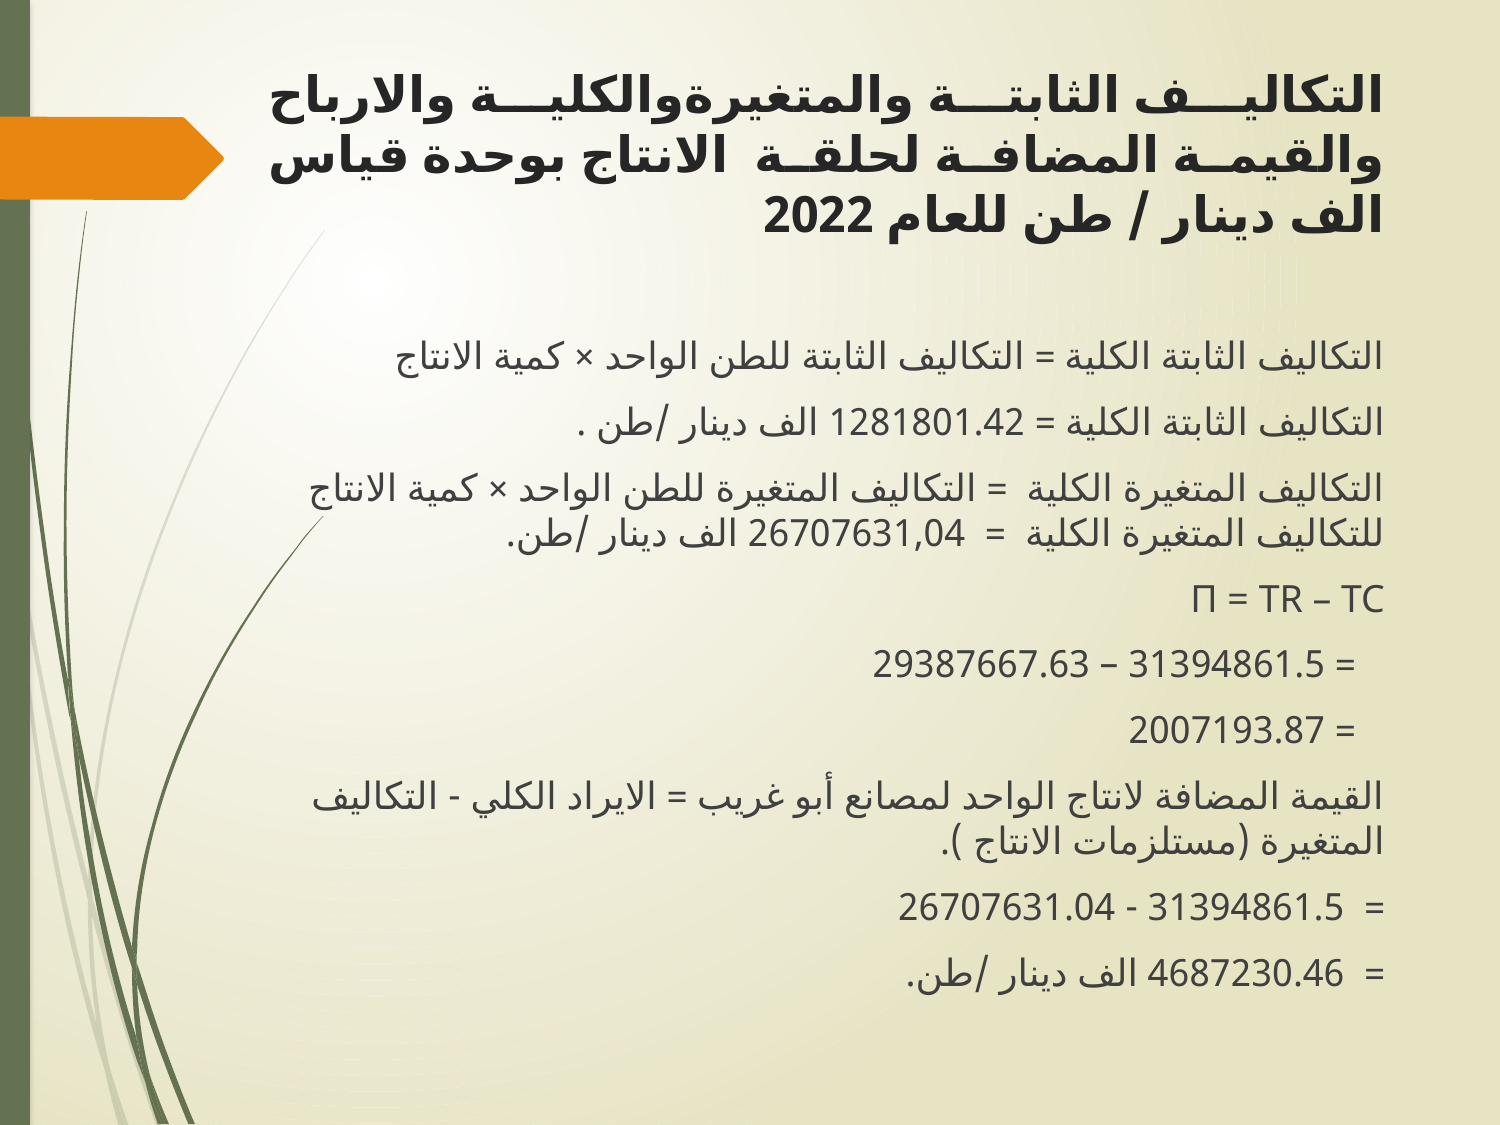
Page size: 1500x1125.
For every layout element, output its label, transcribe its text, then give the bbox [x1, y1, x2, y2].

title التكاليف الثابتة والمتغيرةوالكلية والارباح والقيمة المضافة لحلقة الانتاج بوحدة قياس الف دينار / طن للعام 2022 [253, 54, 1400, 265]
list التكاليف الثابتة الكلية = التكاليف الثابتة للطن الواحد × كمية الانتاج التكاليف الثابتة الكلية = 1281801.42 الف دينار /طن . التكاليف المتغيرة الكلية = التكاليف المتغيرة للطن الواحد × كمية الانتاج للتكاليف المتغيرة الكلية = 26707631,04 الف دينار /طن. Π = TR – TC = 31394861.5 – 29387667.63 = 2007193.87 القيمة المضافة لانتاج الواحد لمصانع أبو غريب = الايراد الكلي - التكاليف المتغيرة (مستلزمات الانتاج ). = 31394861.5 - 26707631.04 = 4687230.46 الف دينار /طن. [253, 290, 1400, 1035]
